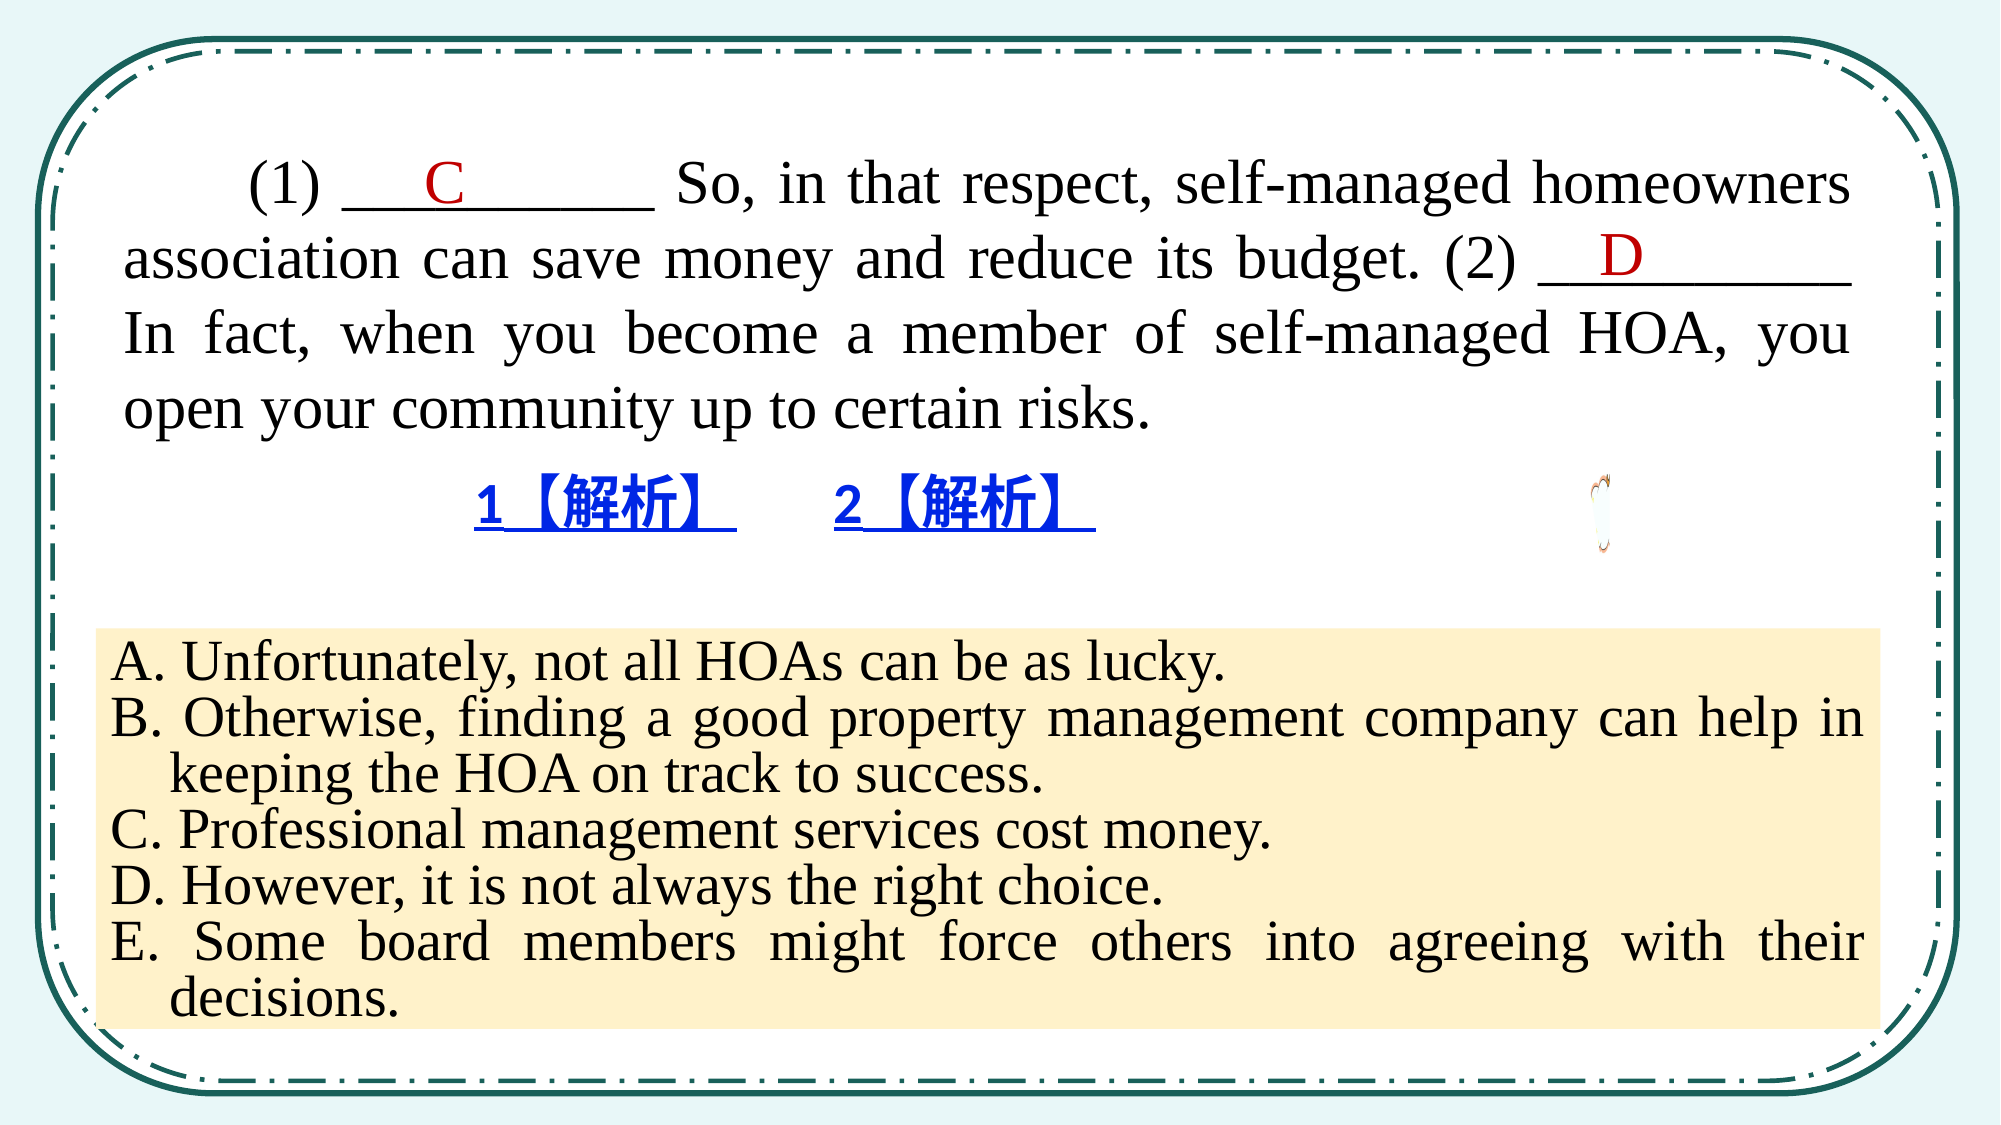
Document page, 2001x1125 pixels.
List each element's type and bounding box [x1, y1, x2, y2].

picture [0, 0, 2000, 1125]
text_box [37, 38, 1958, 1094]
